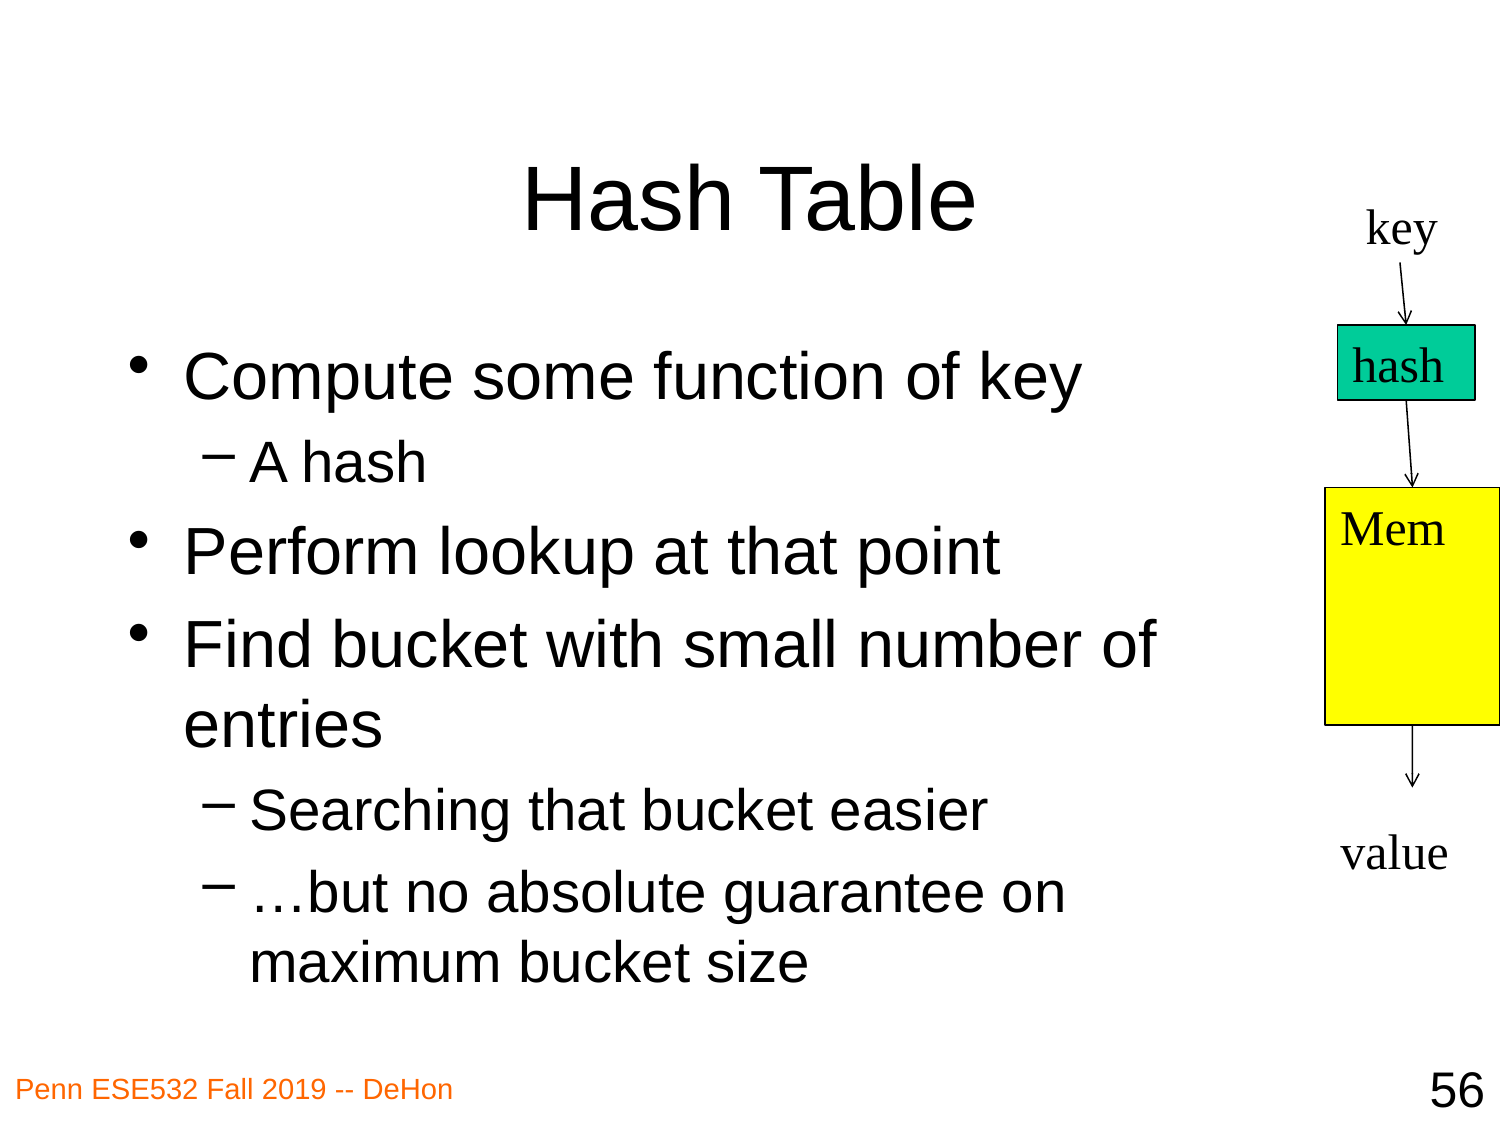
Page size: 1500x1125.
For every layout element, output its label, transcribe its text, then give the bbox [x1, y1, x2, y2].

slide_number Penn ESE532 Fall 2019 -- DeHon [0, 1062, 576, 1125]
text_box value [1325, 812, 1464, 888]
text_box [1371, 290, 1435, 298]
text_box Mem [1325, 487, 1500, 725]
title Hash Table [112, 99, 1388, 288]
list Compute some function of key A hash Perform lookup at that point Find bucket with small number of entries Searching that bucket easier …but no absolute guarantee on maximum bucket size [112, 324, 1388, 1001]
text_box hash [1337, 324, 1475, 400]
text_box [1365, 440, 1454, 448]
text_box key [1350, 187, 1453, 263]
slide_number 56 [1187, 1049, 1500, 1125]
